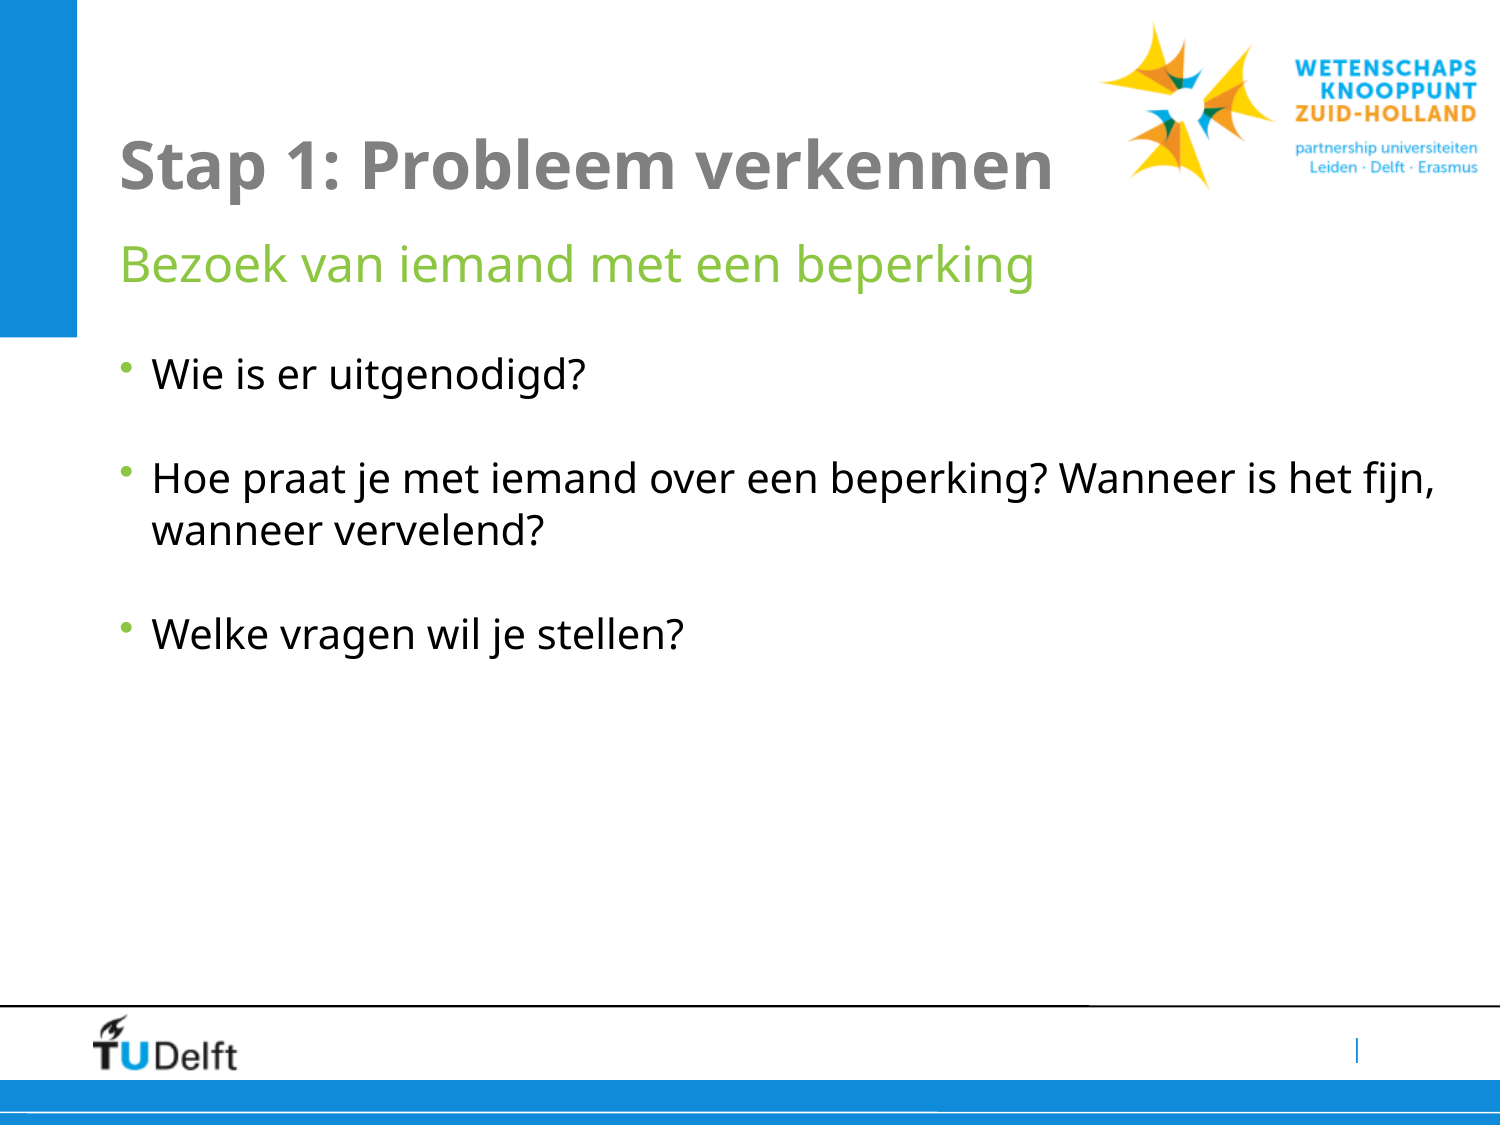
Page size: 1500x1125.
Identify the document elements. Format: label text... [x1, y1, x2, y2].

text_box Wie is er uitgenodigd? Hoe praat je met iemand over een beperking? Wanneer is het fijn, wanneer vervelend? Welke vragen wil je stellen? [104, 338, 1459, 976]
text_box Stap 1: Probleem verkennen Bezoek van iemand met een beperking [104, 0, 1483, 339]
picture [93, 1014, 240, 1072]
picture [1083, 0, 1500, 197]
